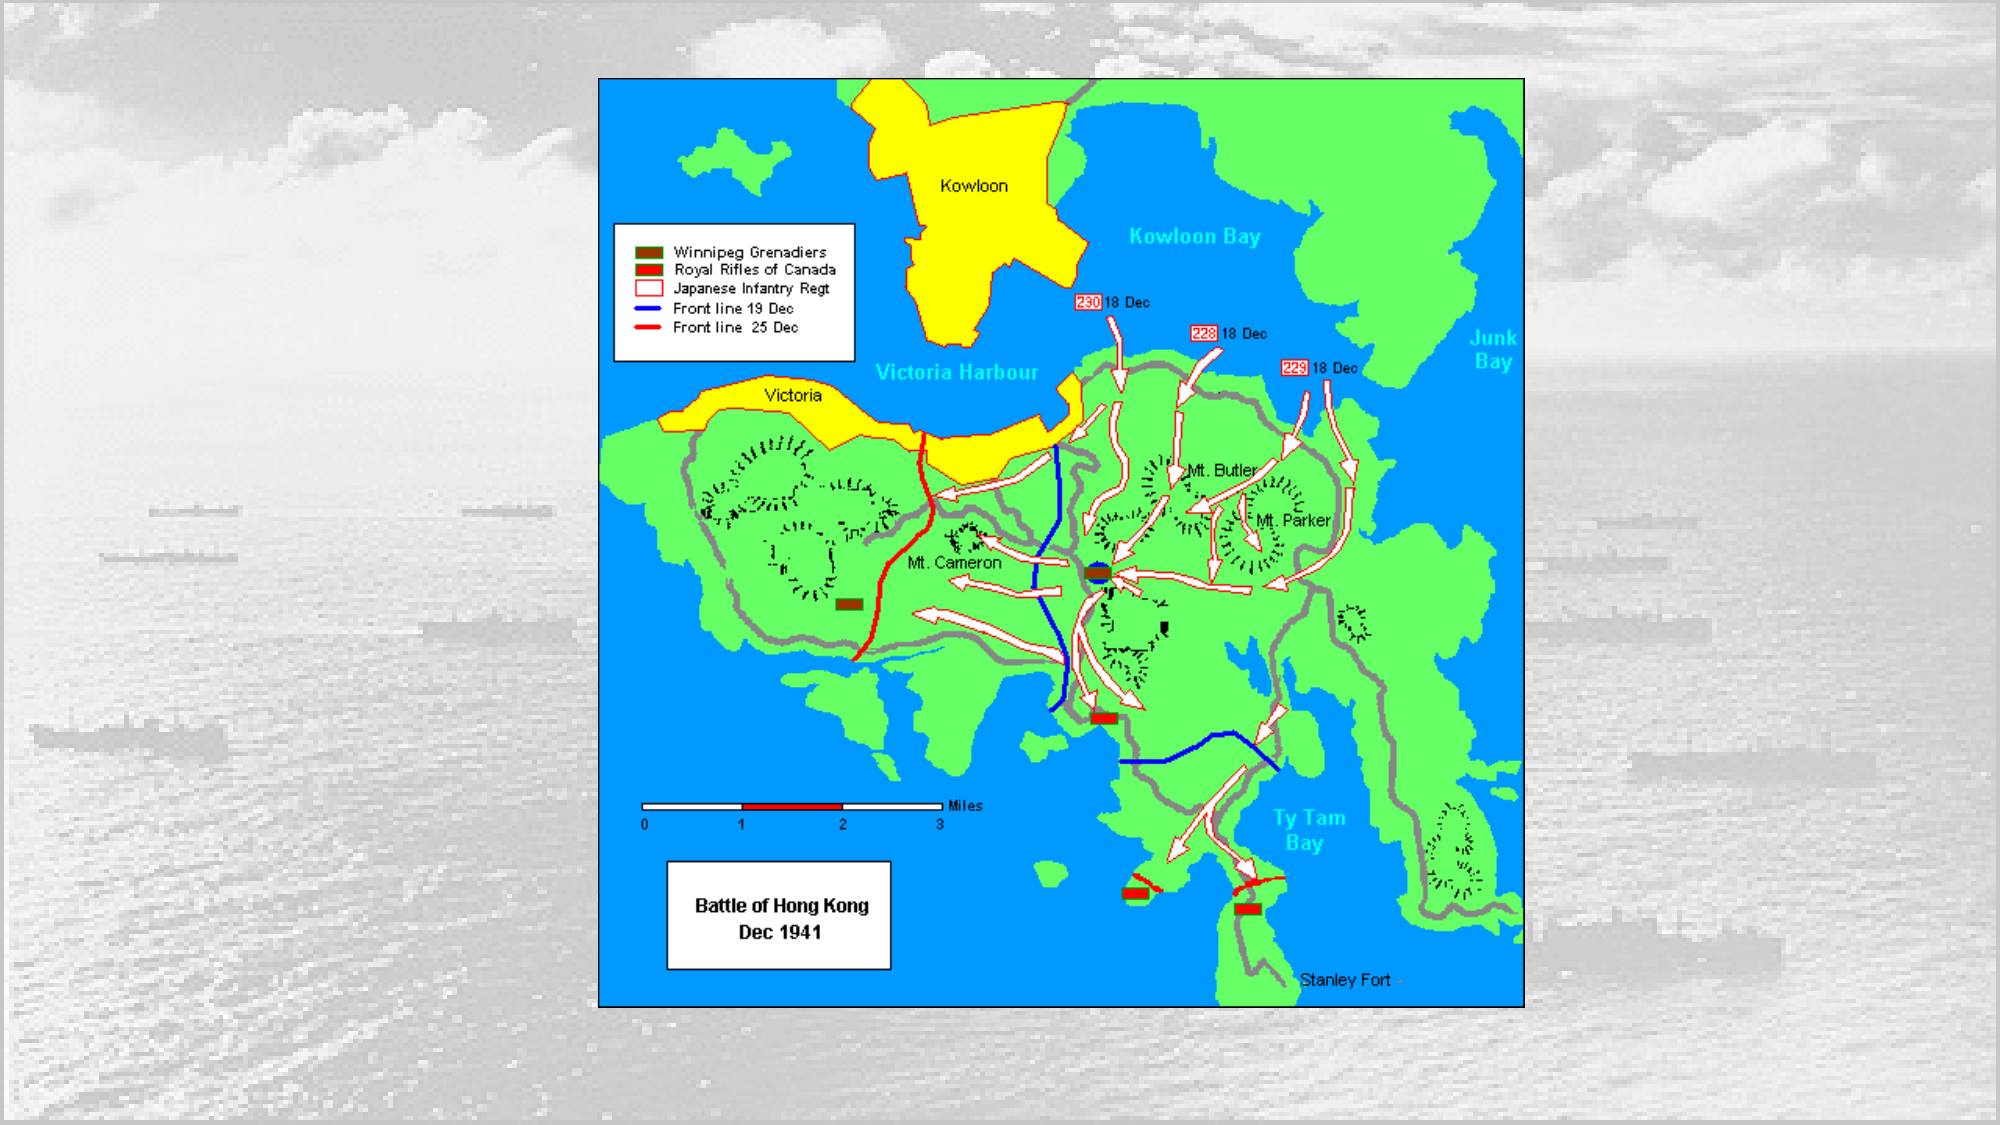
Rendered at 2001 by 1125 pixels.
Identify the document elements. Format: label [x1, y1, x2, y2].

picture [598, 77, 1526, 1009]
